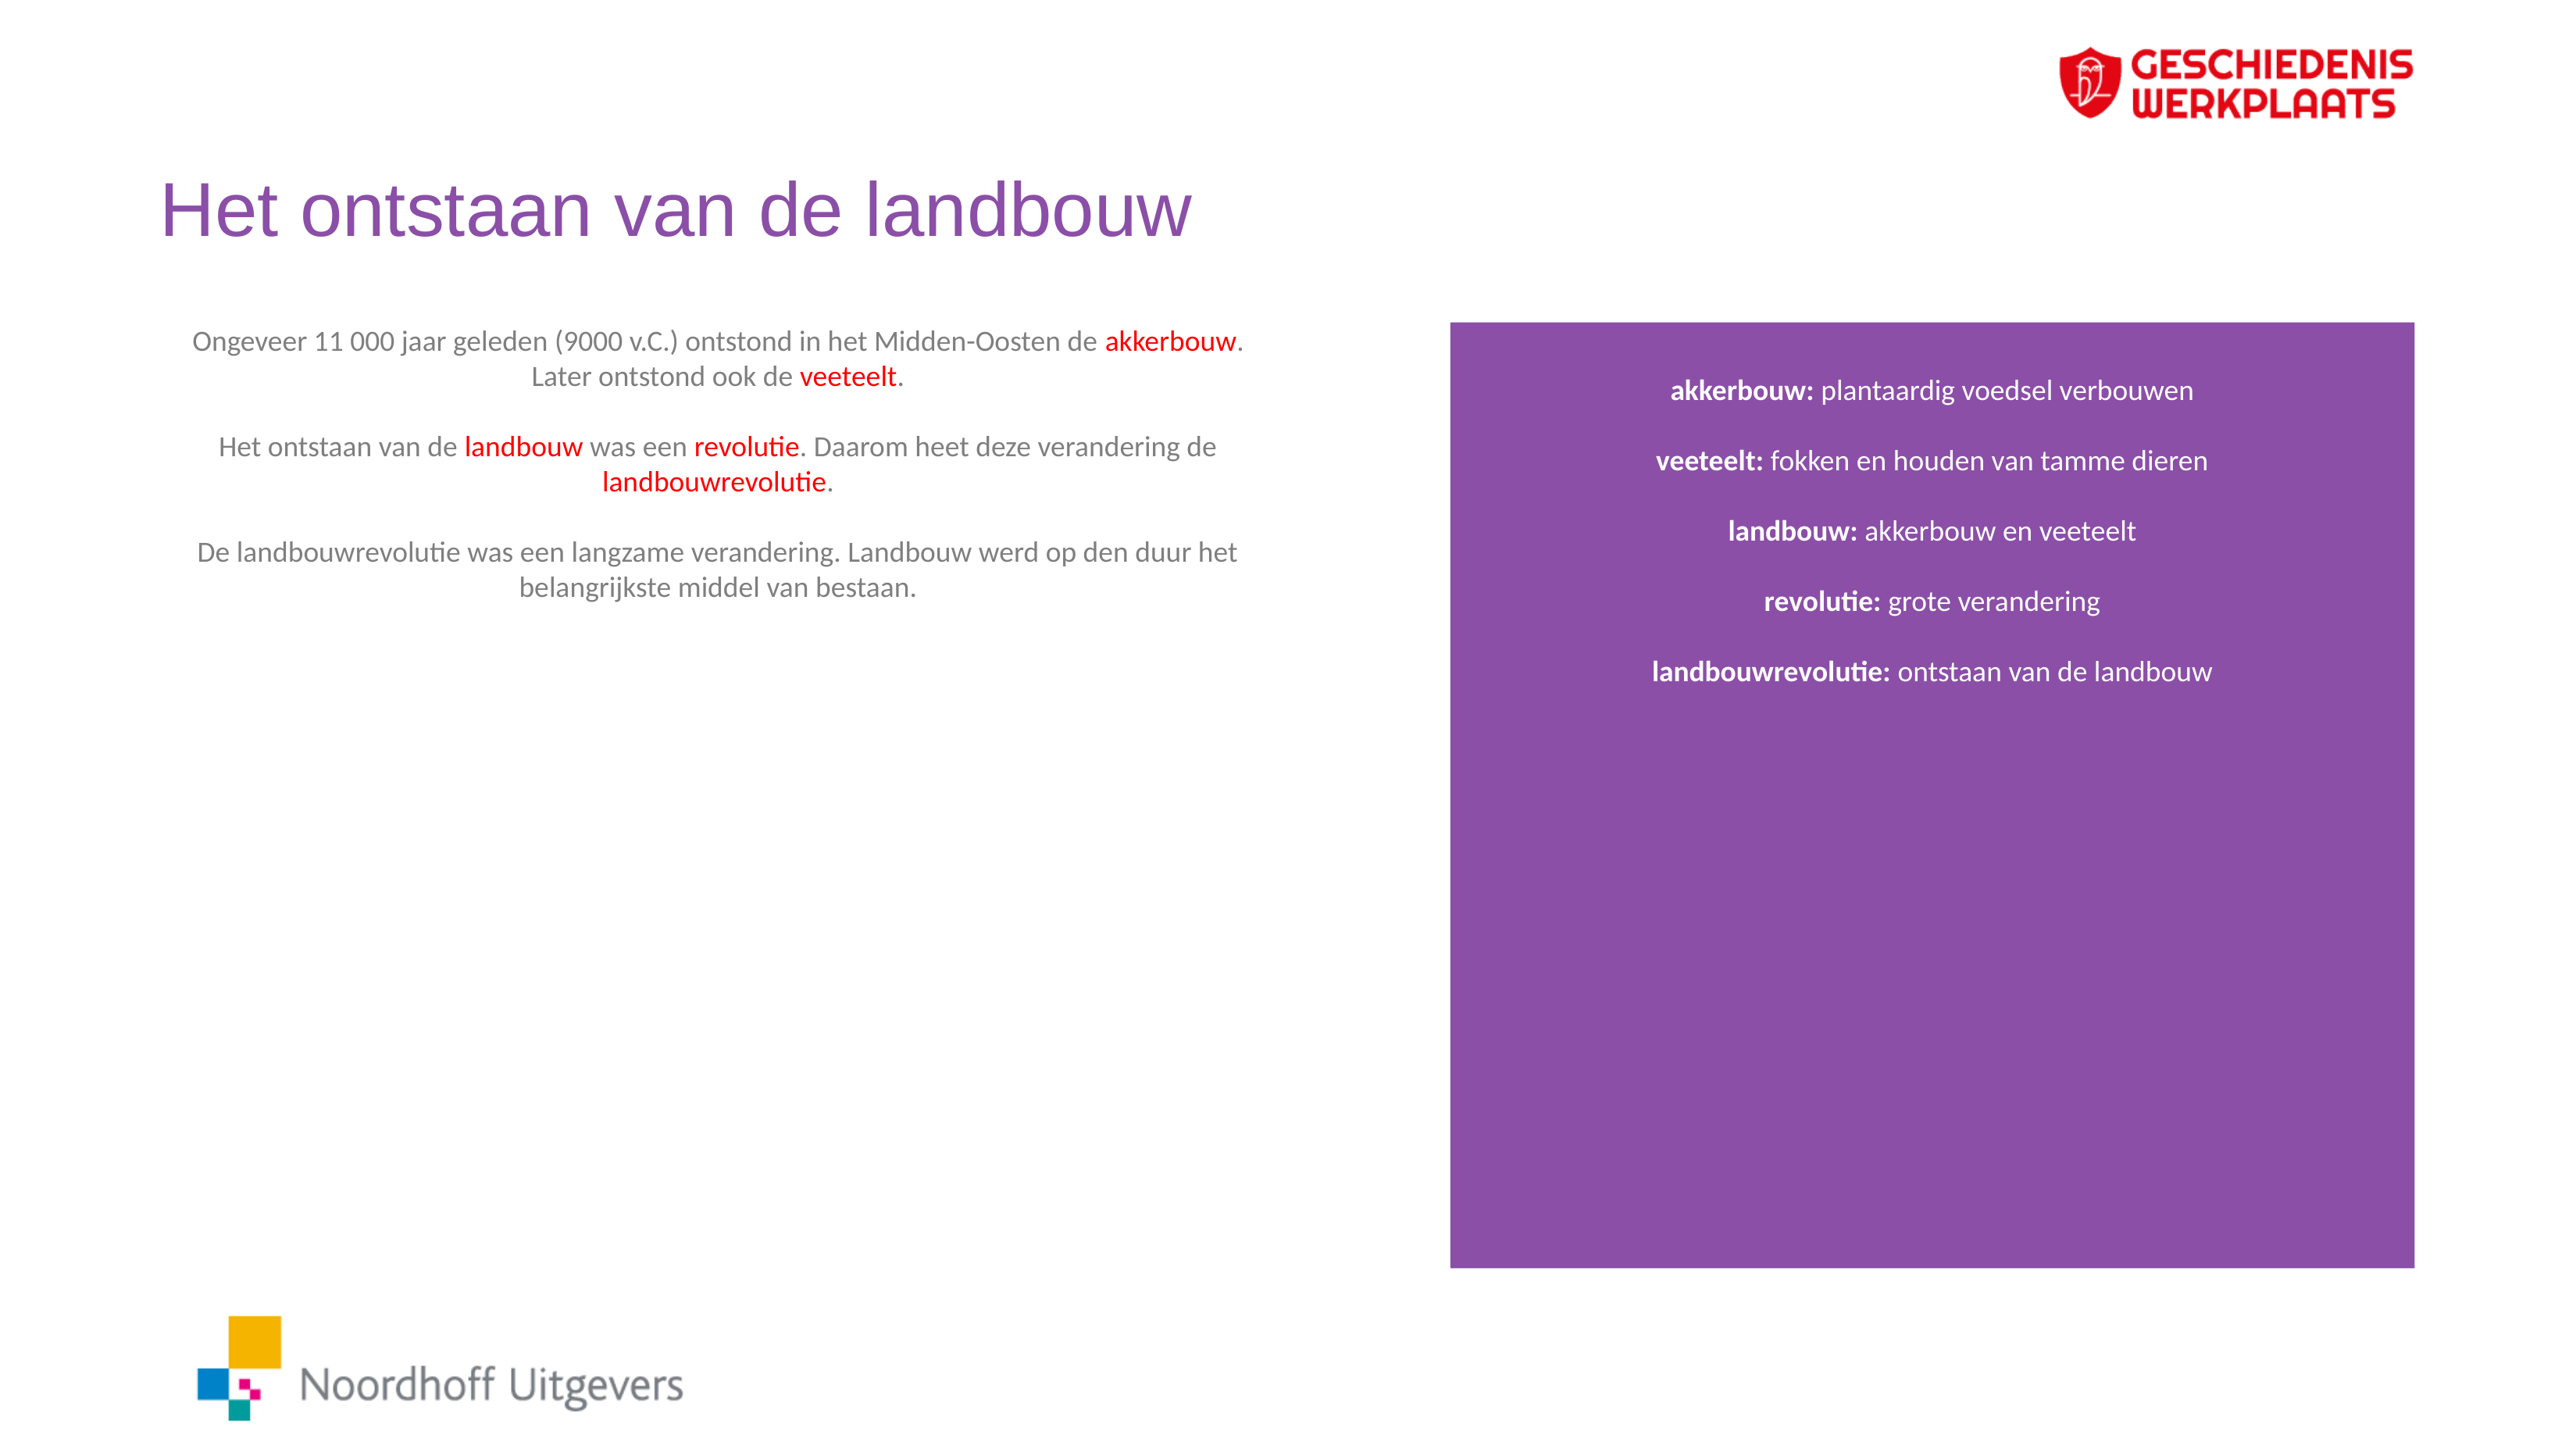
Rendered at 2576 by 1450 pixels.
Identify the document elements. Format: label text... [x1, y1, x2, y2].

picture [159, 1288, 802, 1449]
list Ongeveer 11 000 jaar geleden (9000 v.C.) ontstond in het Midden-Oosten de akkerbouw. Later ontstond ook de veeteelt. Het ontstaan van de landbouw was een revolutie. Daarom heet deze verandering de landbouwrevolutie. De landbouwrevolutie was een langzame verandering. Landbouw werd op den duur het belangrijkste middel van bestaan. [159, 322, 1291, 1288]
list akkerbouw: plantaardig voedsel verbouwen veeteelt: fokken en houden van tamme dieren landbouw: akkerbouw en veeteelt revolutie: grote verandering landbouwrevolutie: ontstaan van de landbouw [1450, 322, 2415, 1269]
picture [1610, 0, 2576, 161]
title Het ontstaan van de landbouw [159, 159, 2416, 266]
